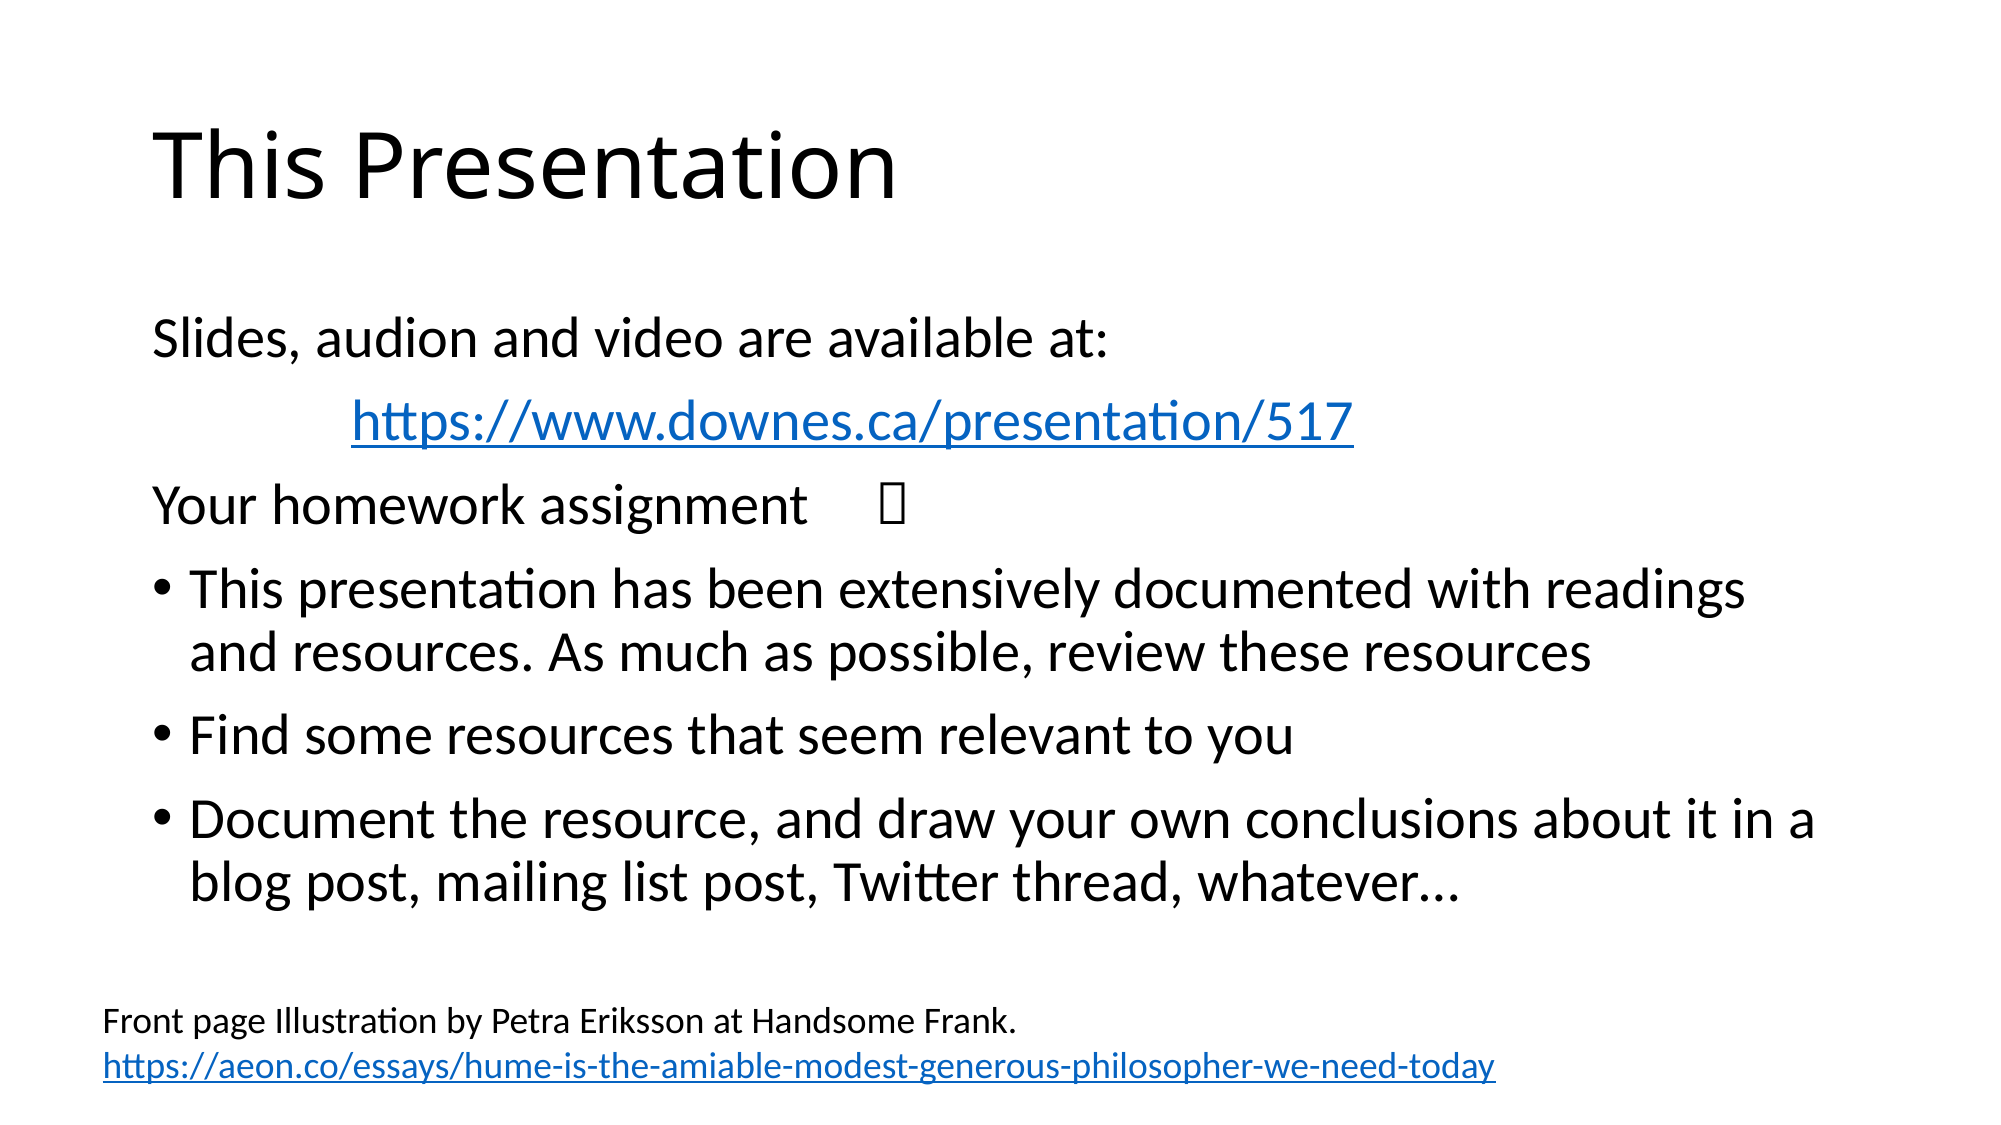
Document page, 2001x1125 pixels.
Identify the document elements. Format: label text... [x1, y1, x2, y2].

list Slides, audion and video are available at: https://www.downes.ca/presentation/517 Your homework assignment  This presentation has been extensively documented with readings and resources. As much as possible, review these resources Find some resources that seem relevant to you Document the resource, and draw your own conclusions about it in a blog post, mailing list post, Twitter thread, whatever… [137, 299, 1863, 988]
text_box Front page Illustration by Petra Eriksson at Handsome Frank. https://aeon.co/essays/hume-is-the-amiable-modest-generous-philosopher-we-need-today [87, 988, 1887, 1094]
title This Presentation [137, 59, 1863, 278]
